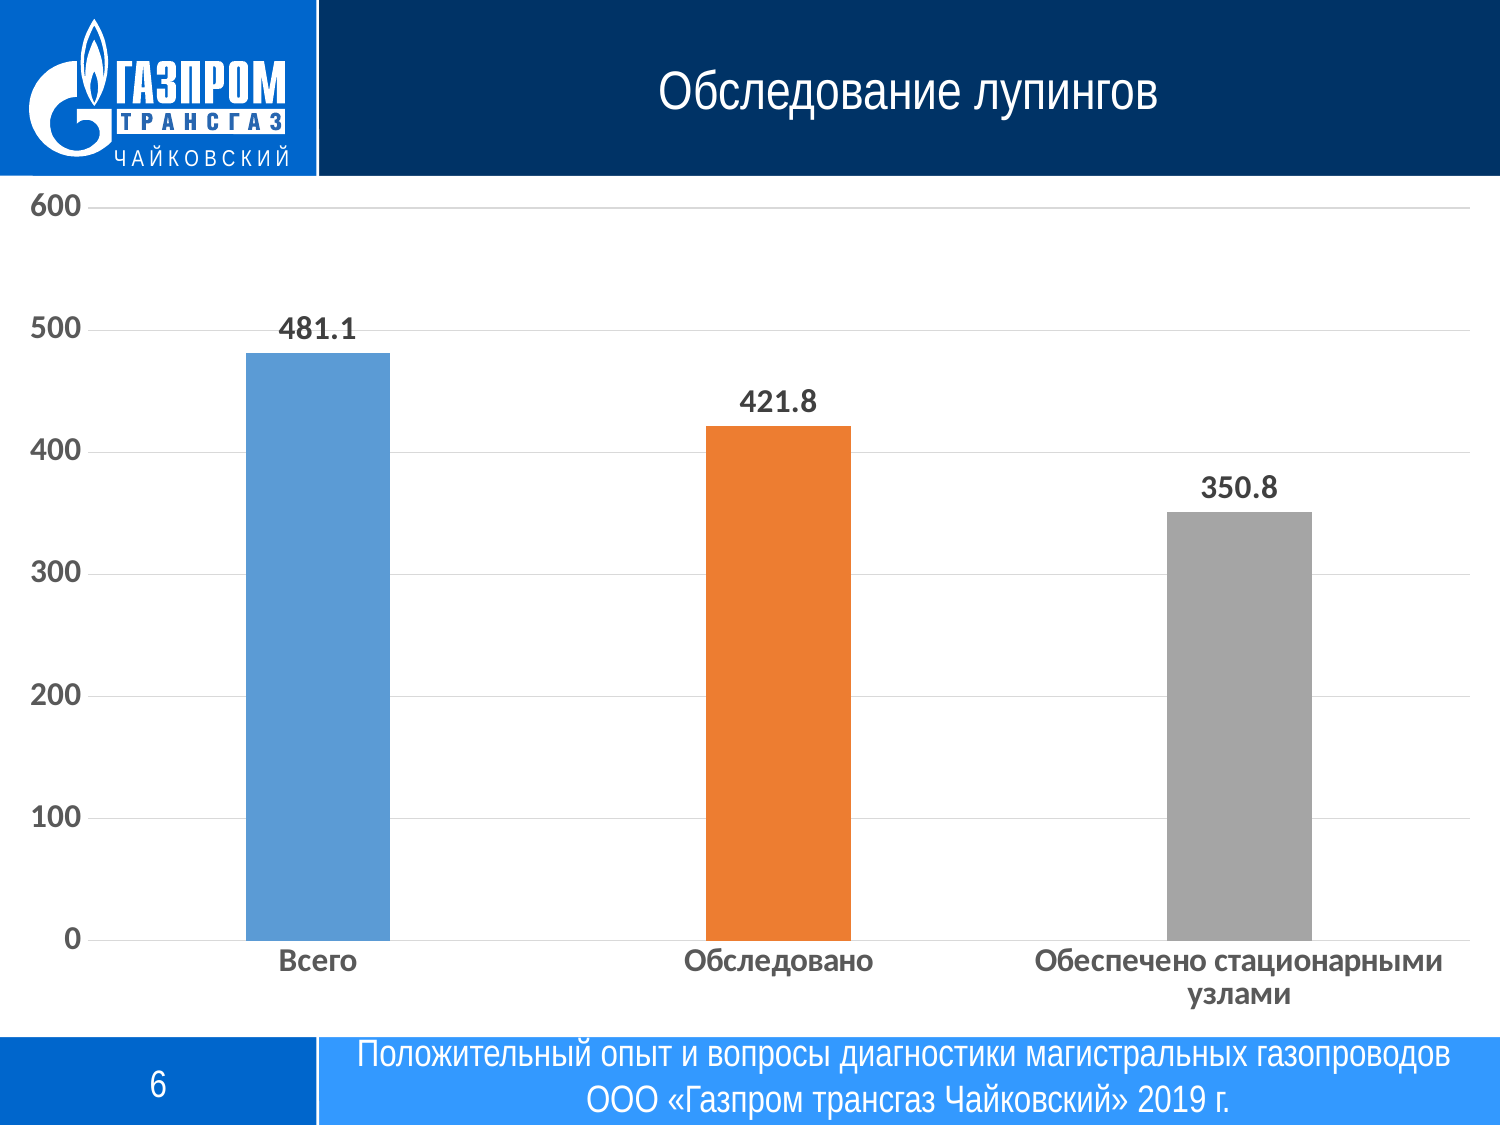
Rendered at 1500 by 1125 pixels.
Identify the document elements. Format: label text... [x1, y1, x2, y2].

chart [0, 174, 1500, 1030]
text_box Обследование лупингов [318, 0, 1500, 174]
footer Положительный опыт и вопросы диагностики магистральных газопроводов ООО «Газпром трансгаз Чайковский» 2019 г. [316, 1057, 1500, 1125]
text_box 6 [0, 1043, 317, 1122]
